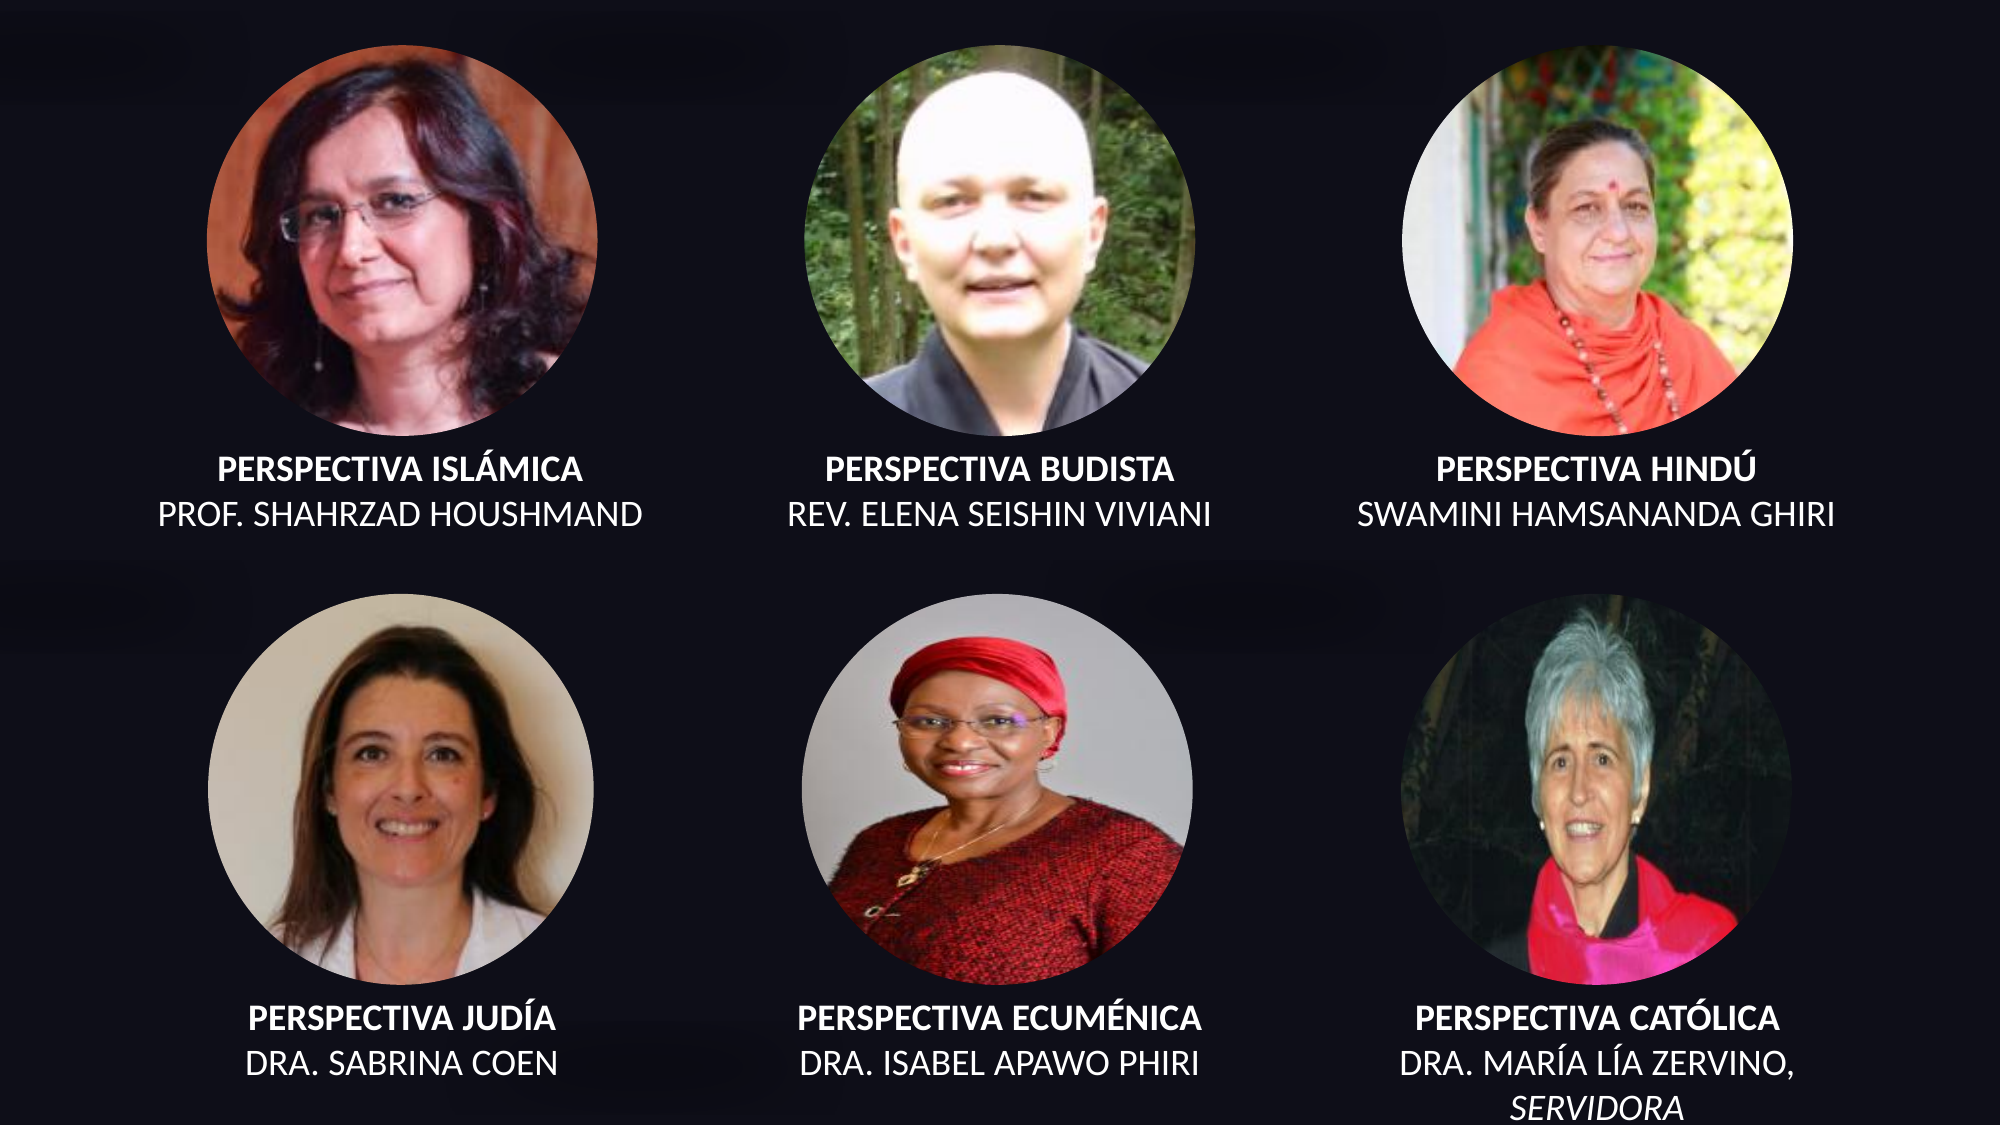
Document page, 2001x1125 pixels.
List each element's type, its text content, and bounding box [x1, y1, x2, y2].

text_box PERSPECTIVA BUDISTA REV. ELENA SEISHIN VIVIANI [771, 436, 1229, 542]
picture [801, 593, 1193, 985]
text_box PERSPECTIVA ISLÁMICA PROF. SHAHRZAD HOUSHMAND [141, 436, 660, 542]
text_box PERSPECTIVA ECUMÉNICA DRA. ISABEL APAWO PHIRI [782, 985, 1218, 1091]
picture [206, 45, 598, 436]
picture [208, 593, 594, 985]
picture [804, 45, 1196, 437]
text_box PERSPECTIVA JUDÍA DRA. SABRINA COEN [229, 985, 575, 1091]
text_box PERSPECTIVA CATÓLICA DRA. MARÍA LÍA ZERVINO, SERVIDORA [1302, 985, 1893, 1125]
picture [1400, 593, 1792, 985]
picture [1402, 45, 1794, 437]
text_box PERSPECTIVA HINDÚ SWAMINI HAMSANANDA GHIRI [1340, 436, 1854, 542]
